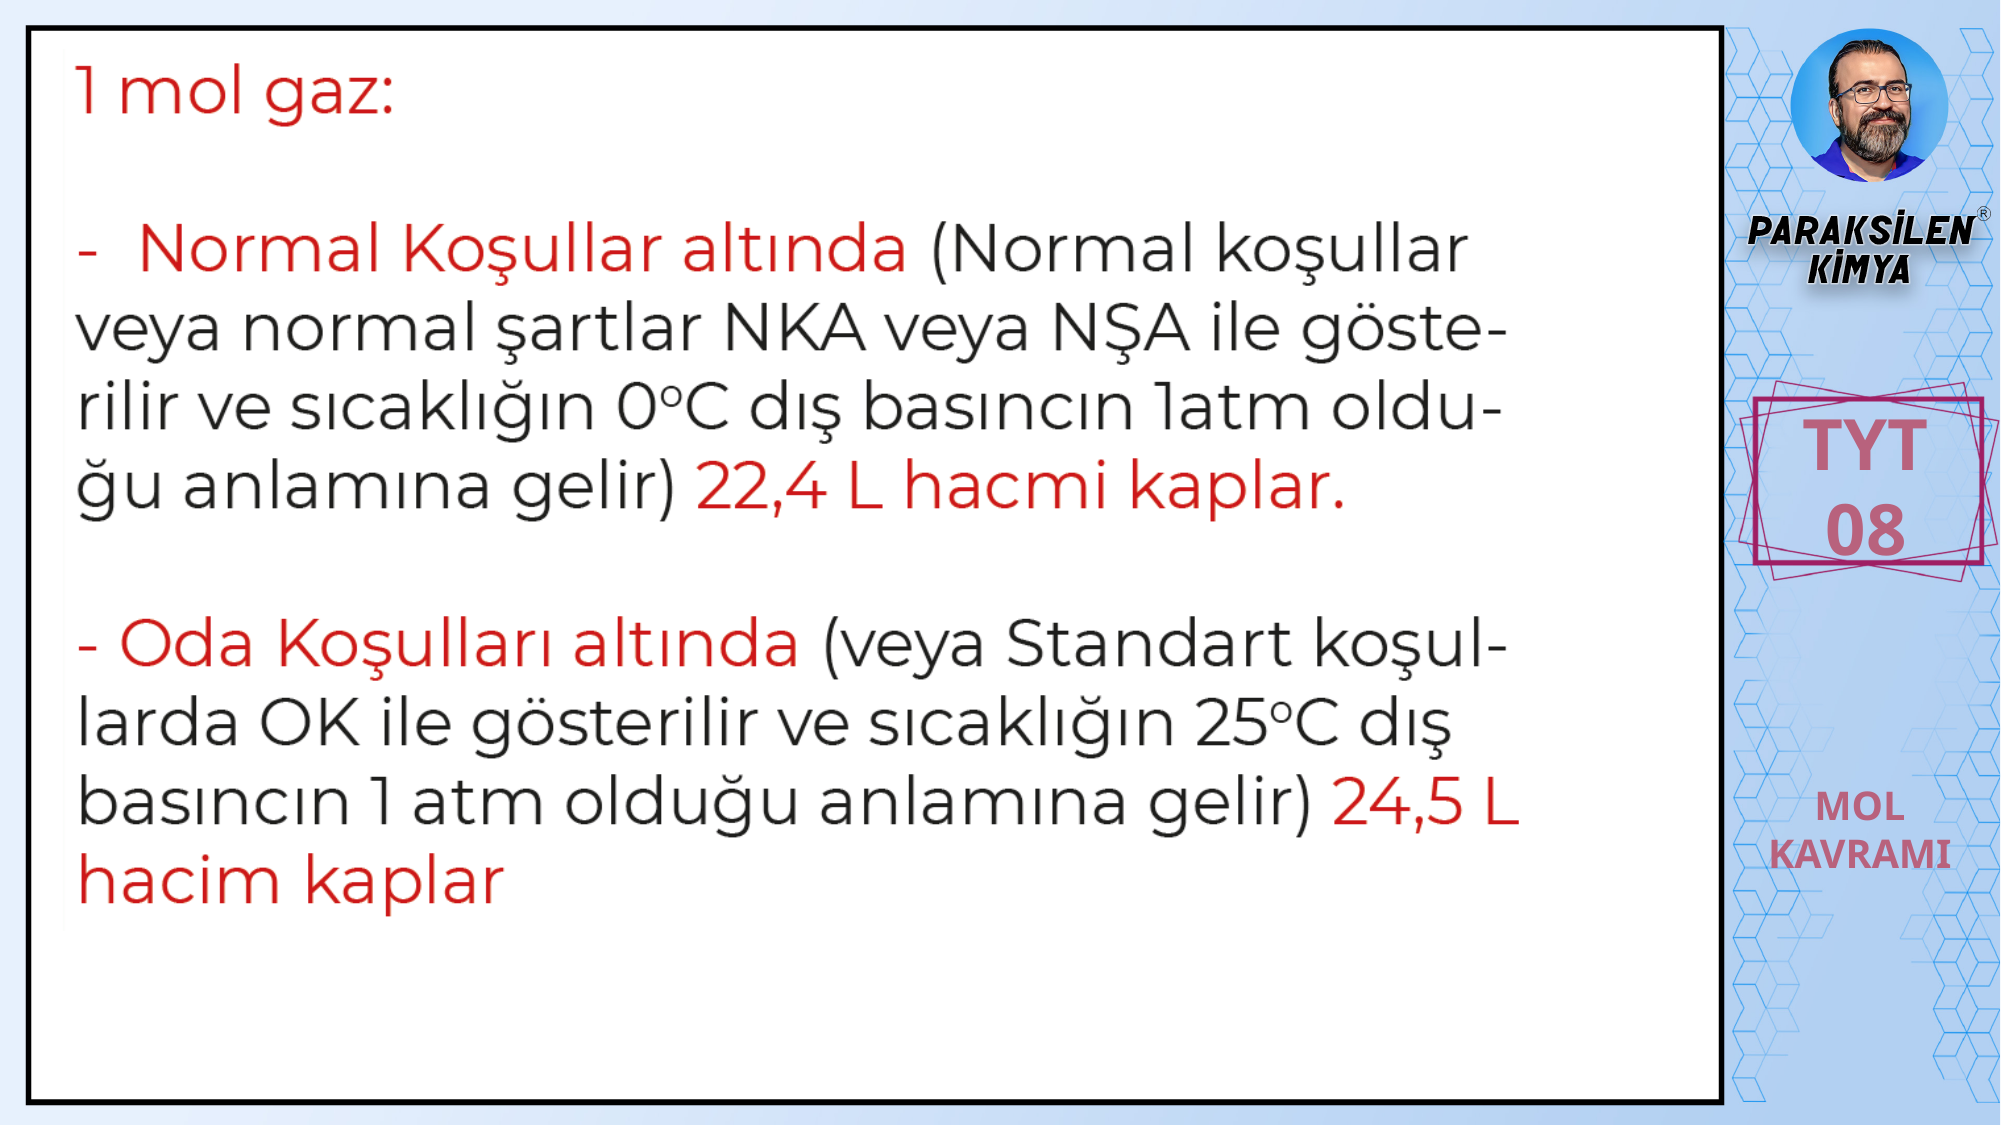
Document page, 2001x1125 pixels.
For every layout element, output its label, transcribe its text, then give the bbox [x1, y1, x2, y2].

text_box MOL KAVRAMI [1719, 773, 2000, 884]
picture [0, 0, 2001, 1125]
text_box TYT 08 [1755, 392, 1977, 577]
